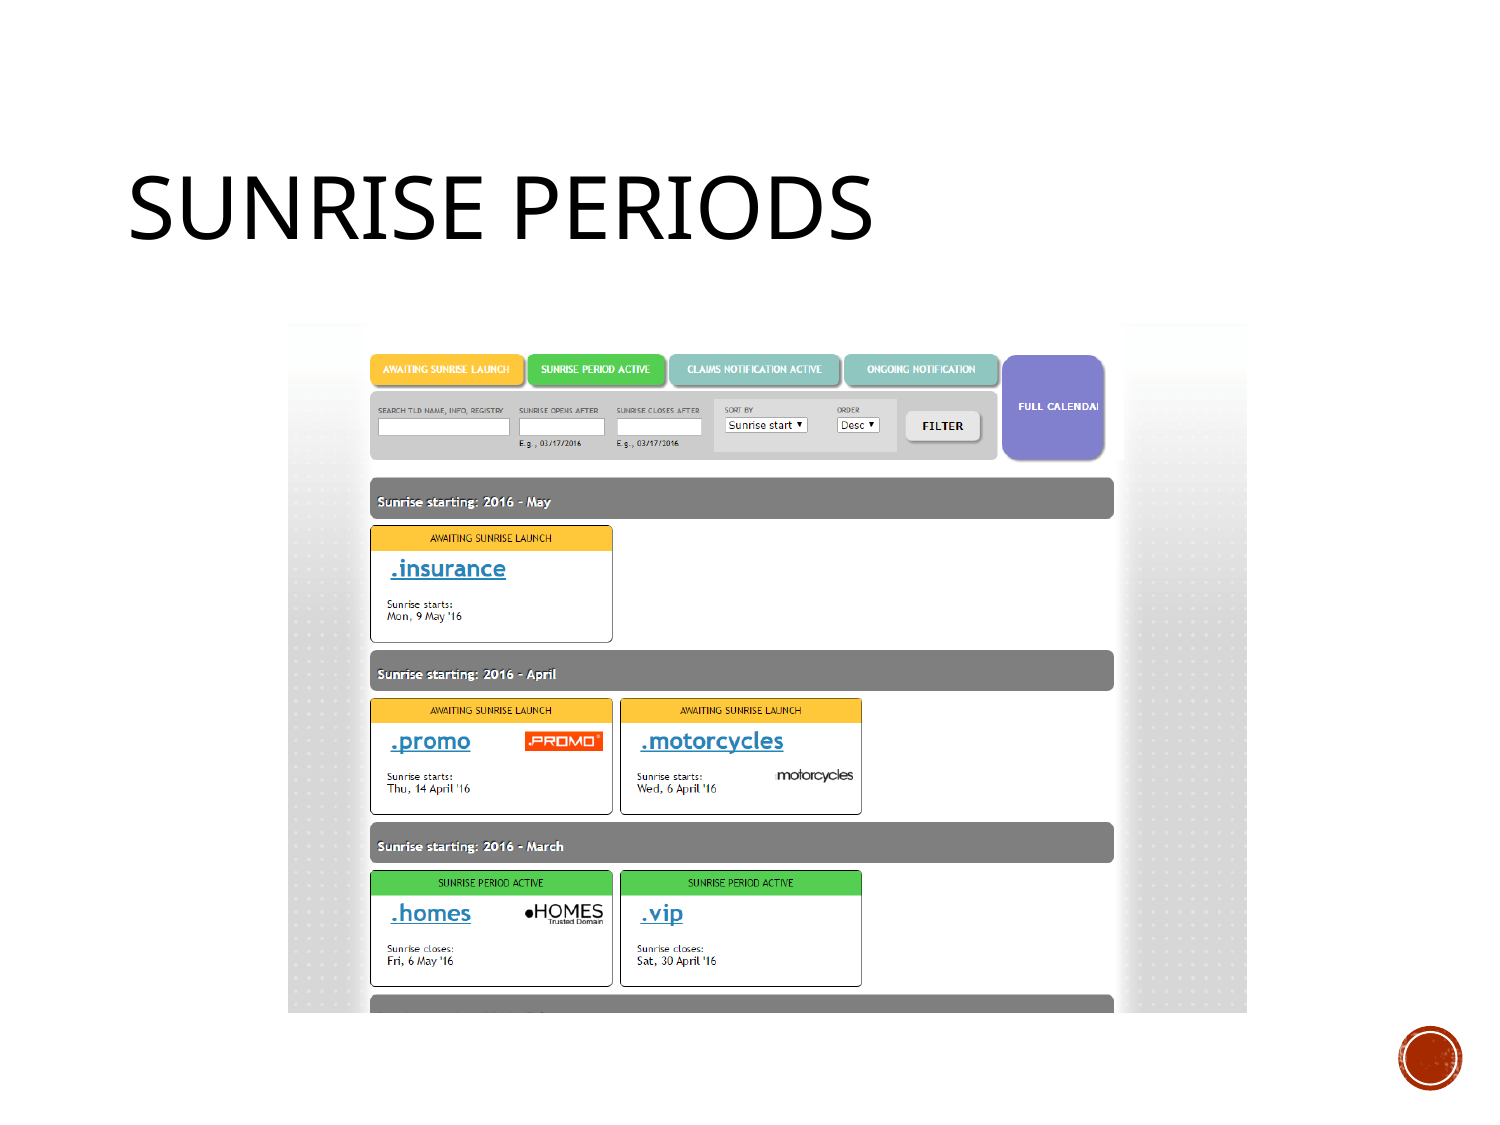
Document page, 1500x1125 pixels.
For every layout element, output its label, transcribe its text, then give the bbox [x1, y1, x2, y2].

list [291, 326, 1244, 1010]
title SUNRISE PERIODS [112, 79, 1388, 344]
